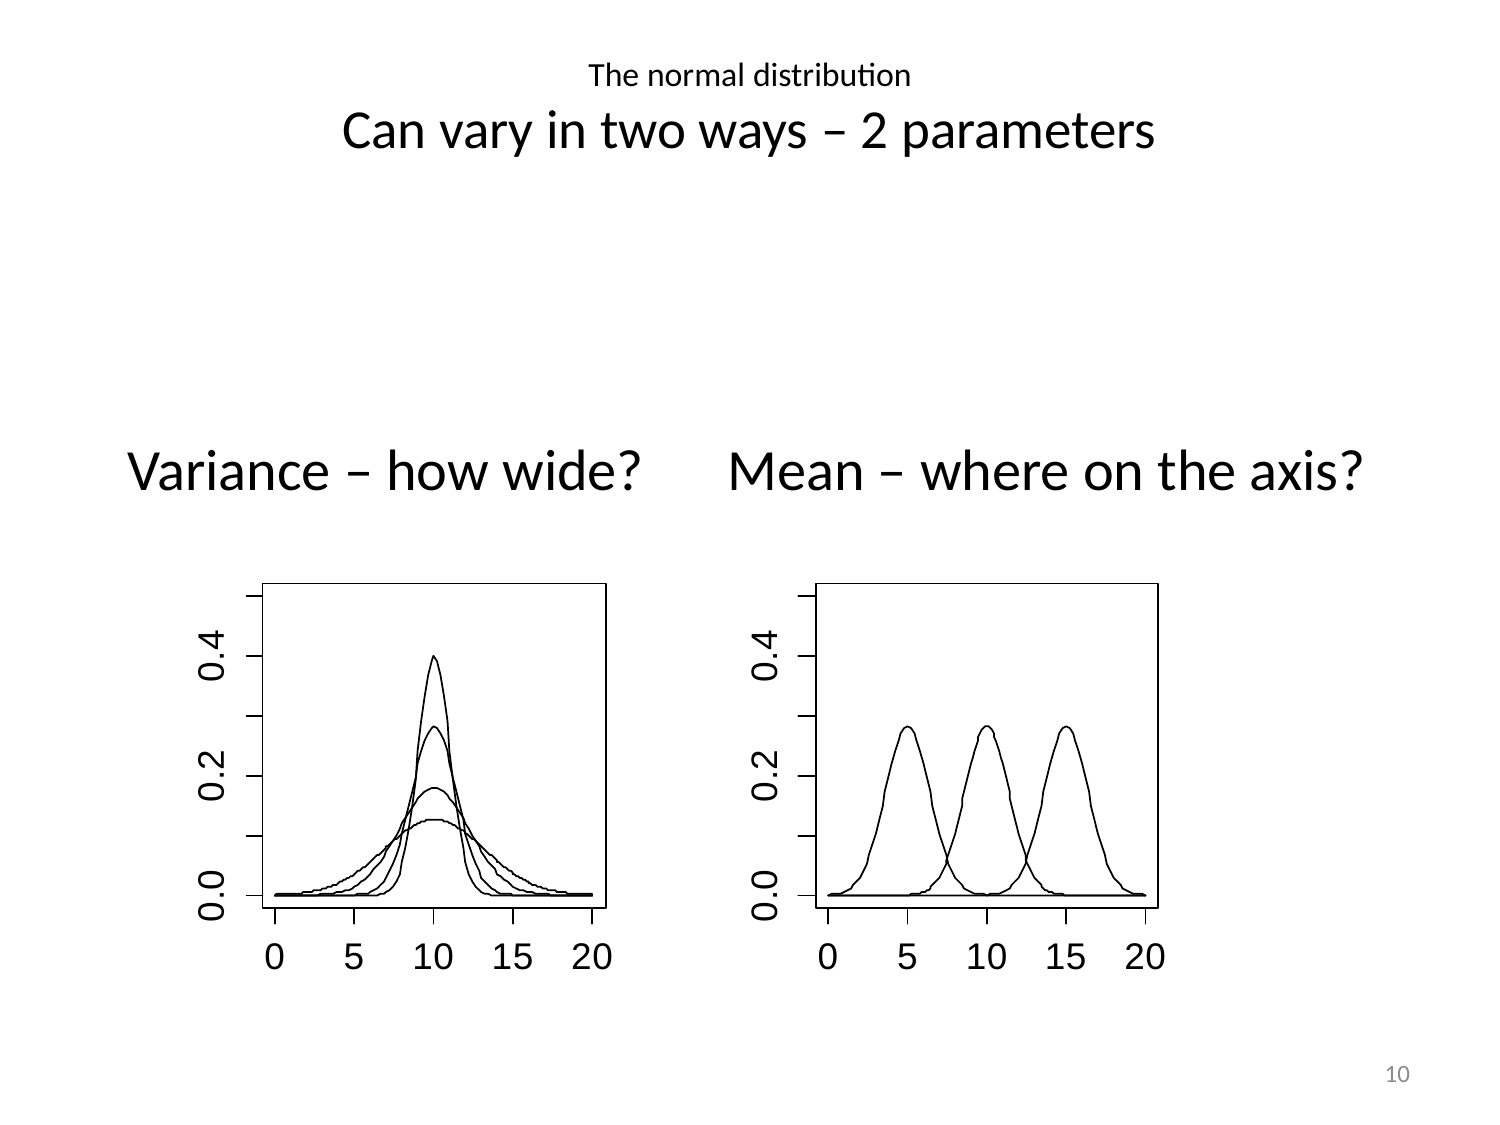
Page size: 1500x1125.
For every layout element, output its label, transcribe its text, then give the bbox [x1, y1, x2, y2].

picture [124, 574, 1227, 1016]
slide_number 10 [1074, 1042, 1425, 1103]
title The normal distribution Can vary in two ways – 2 parameters [75, 45, 1425, 233]
list Variance – how wide? Mean – where on the axis? [37, 425, 1475, 1005]
